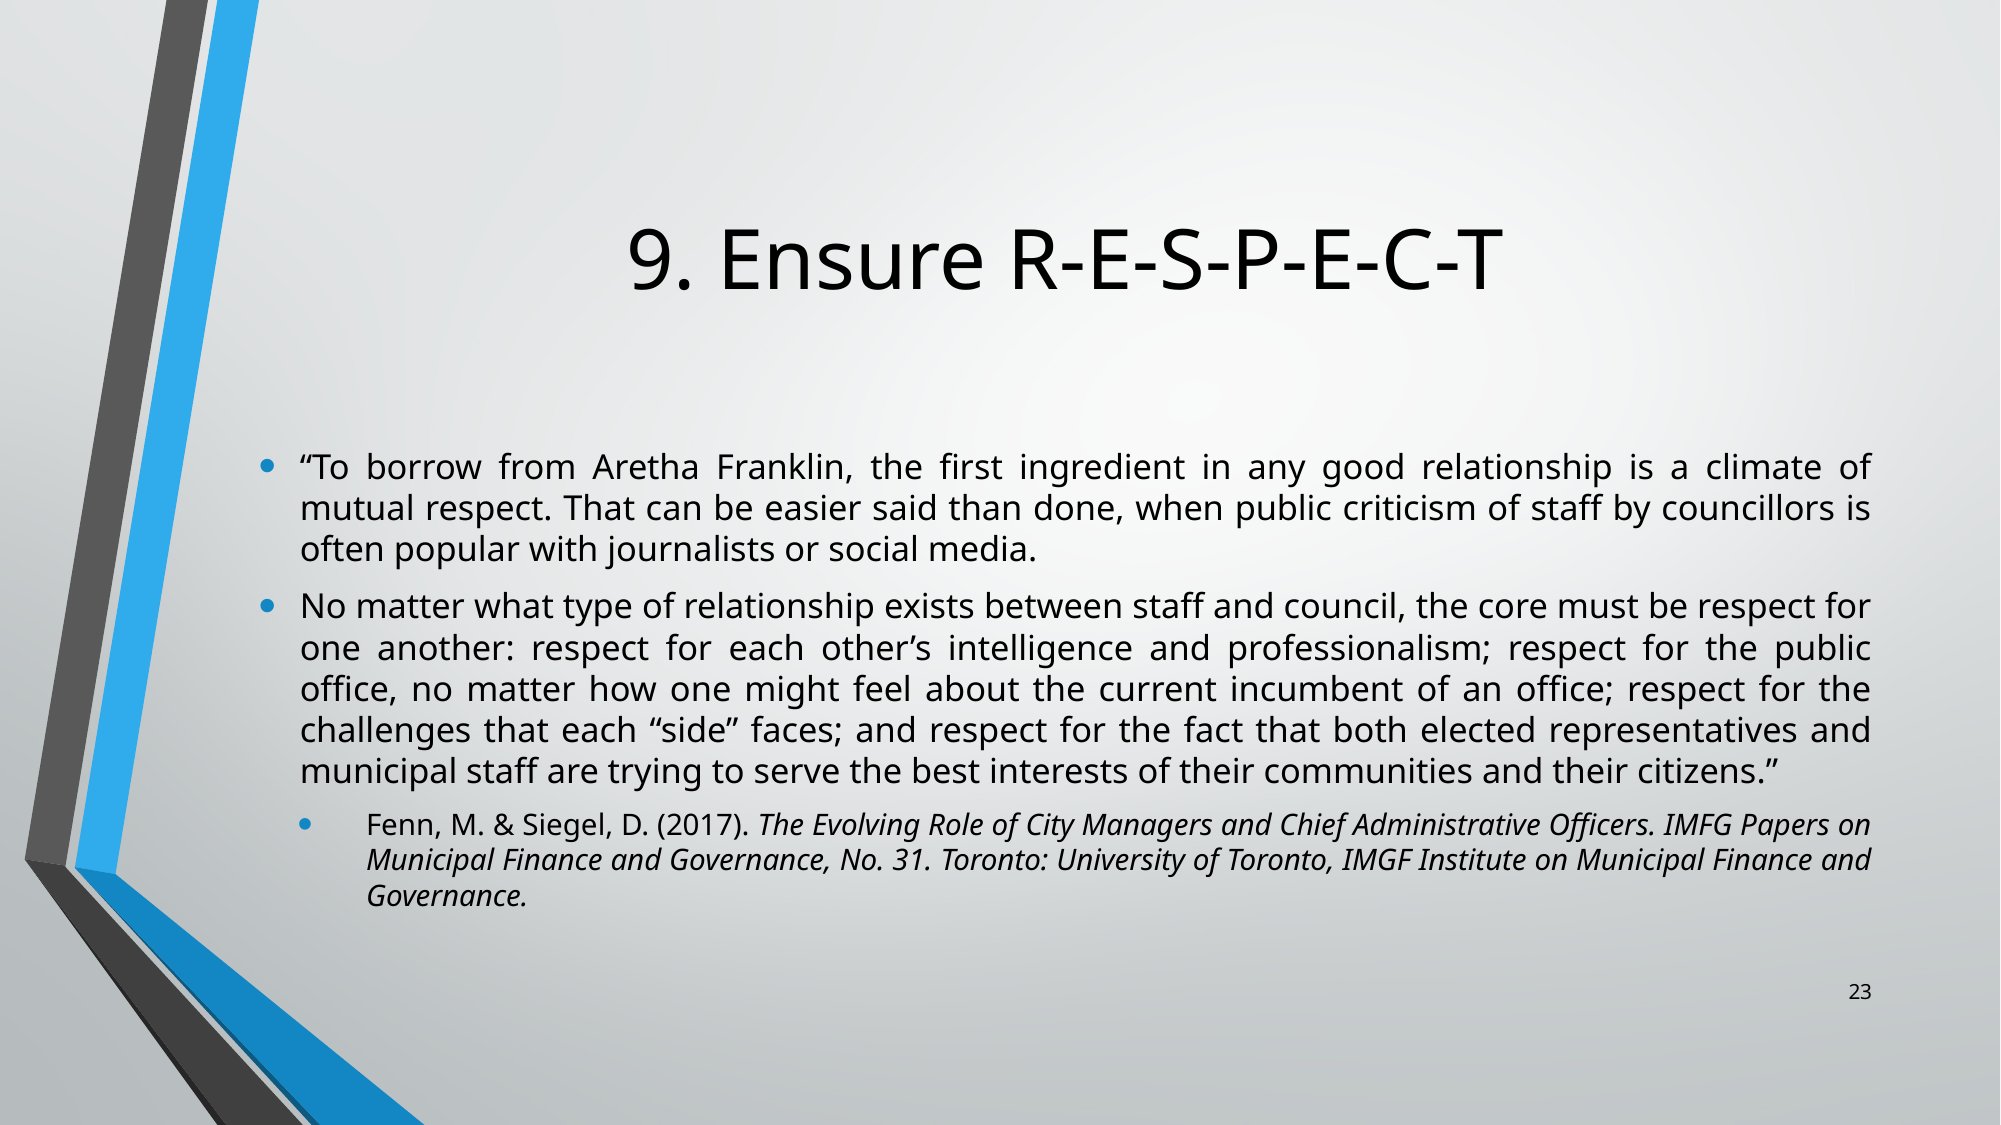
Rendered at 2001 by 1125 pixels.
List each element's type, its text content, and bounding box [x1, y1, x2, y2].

slide_number 23 [1796, 962, 1887, 1023]
list “To borrow from Aretha Franklin, the first ingredient in any good relationship is a climate of mutual respect. That can be easier said than done, when public criticism of staff by councillors is often popular with journalists or social media. No matter what type of relationship exists between staff and council, the core must be respect for one another: respect for each other’s intelligence and professionalism; respect for the public office, no matter how one might feel about the current incumbent of an office; respect for the challenges that each “side” faces; and respect for the fact that both elected representatives and municipal staff are trying to serve the best interests of their communities and their citizens.” Fenn, M. & Siegel, D. (2017). The Evolving Role of City Managers and Chief Administrative Officers. IMFG Papers on Municipal Finance and Governance, No. 31. Toronto: University of Toronto, IMGF Institute on Municipal Finance and Governance. [243, 437, 1887, 950]
title 9. Ensure R-E-S-P-E-C-T [243, 112, 1887, 400]
